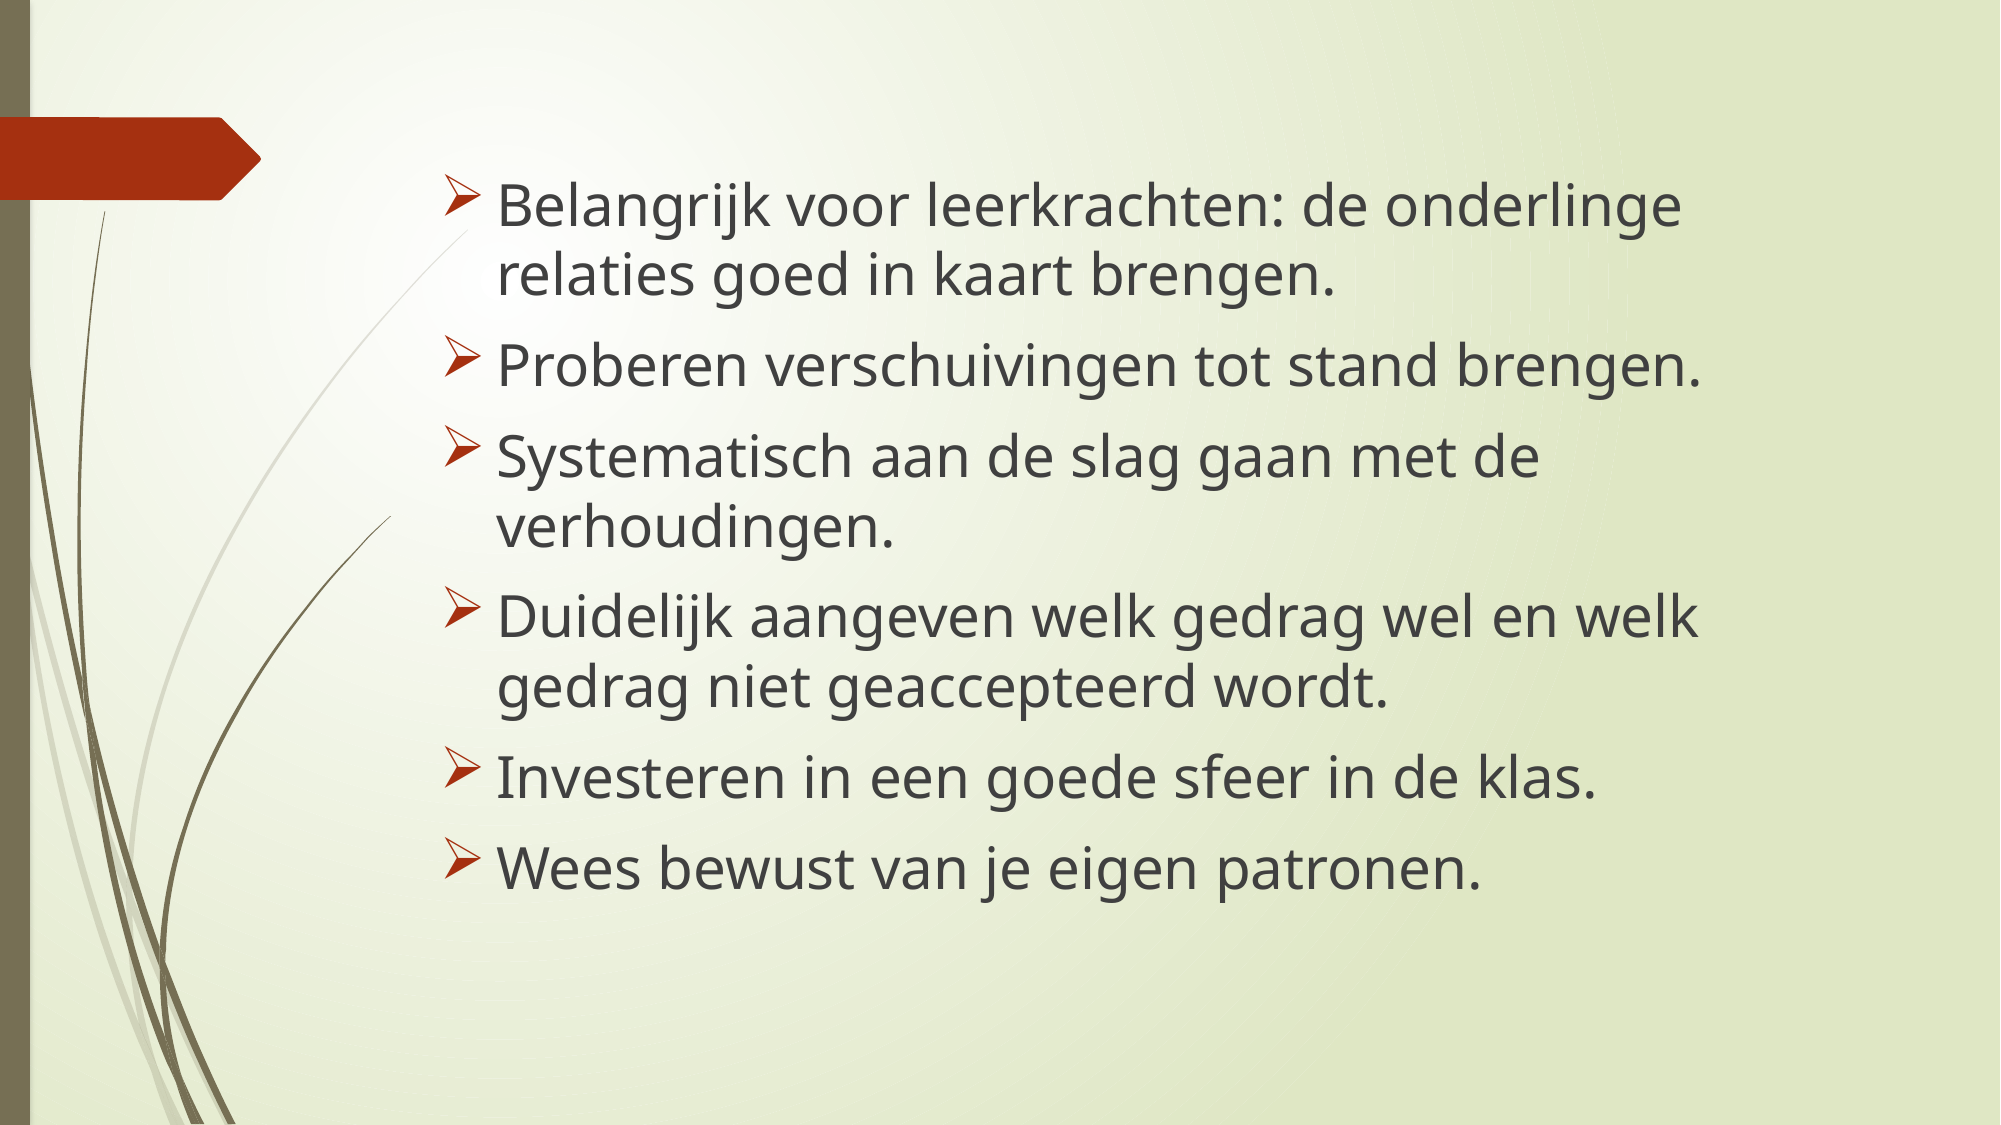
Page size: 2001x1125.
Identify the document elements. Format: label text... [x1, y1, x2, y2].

list Belangrijk voor leerkrachten: de onderlinge relaties goed in kaart brengen. Proberen verschuivingen tot stand brengen. Systematisch aan de slag gaan met de verhoudingen. Duidelijk aangeven welk gedrag wel en welk gedrag niet geaccepteerd wordt. Investeren in een goede sfeer in de klas. Wees bewust van je eigen patronen. [424, 160, 1888, 970]
